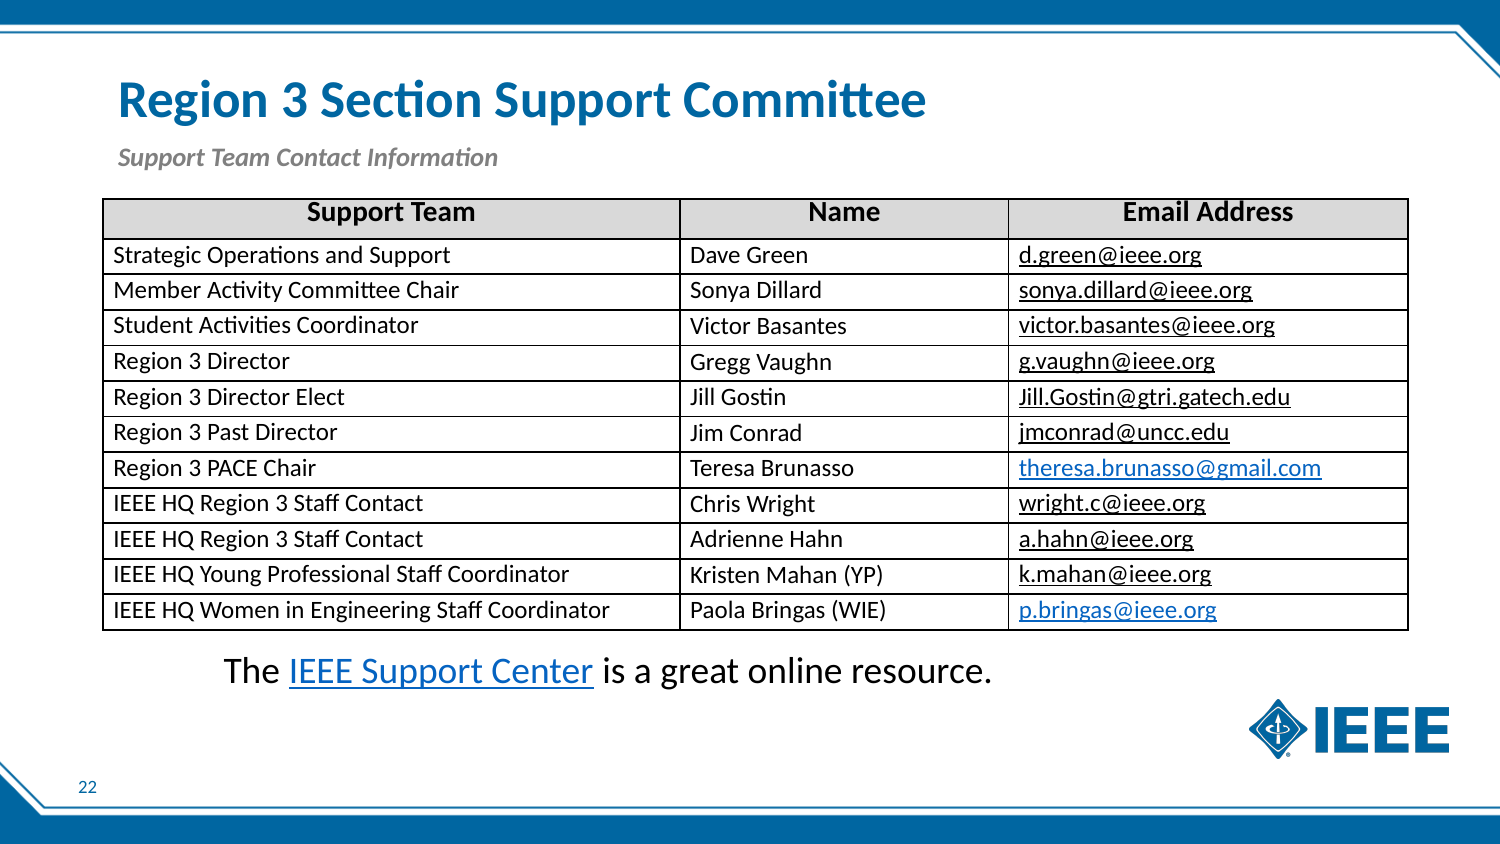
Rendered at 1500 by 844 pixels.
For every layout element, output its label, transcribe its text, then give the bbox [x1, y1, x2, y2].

table_cell Jim Conrad [681, 417, 1008, 451]
table_cell Dave Green [681, 240, 1008, 273]
table_header Support Team [104, 200, 679, 238]
table_cell victor.basantes@ieee.org [1009, 311, 1407, 345]
table_cell a.hahn@ieee.org [1009, 524, 1407, 558]
table_header Name [681, 200, 1008, 238]
table_cell IEEE HQ Young Professional Staff Coordinator [104, 560, 679, 593]
table_cell Jill.Gostin@gtri.gatech.edu [1009, 382, 1407, 416]
table_cell Region 3 Director Elect [104, 382, 679, 416]
table_cell Region 3 Director [104, 346, 679, 380]
table_cell g.vaughn@ieee.org [1009, 346, 1407, 380]
table_cell Region 3 PACE Chair [104, 453, 679, 487]
table_cell d.green@ieee.org [1009, 240, 1407, 273]
table_cell k.mahan@ieee.org [1009, 560, 1407, 593]
table_cell Sonya Dillard [681, 275, 1008, 309]
table_cell Jill Gostin [681, 382, 1008, 416]
table_cell wright.c@ieee.org [1009, 489, 1407, 522]
table_cell IEEE HQ Women in Engineering Staff Coordinator [104, 595, 679, 629]
table_cell theresa.brunasso@gmail.com [1009, 453, 1407, 487]
picture [0, 699, 1500, 844]
table_cell p.bringas@ieee.org [1009, 595, 1407, 629]
table_cell Teresa Brunasso [681, 453, 1008, 487]
table_cell IEEE HQ Region 3 Staff Contact [104, 524, 679, 558]
table_cell Strategic Operations and Support [104, 240, 679, 273]
table_cell jmconrad@uncc.edu [1009, 417, 1407, 451]
table_header Email Address [1009, 200, 1407, 238]
table_cell Victor Basantes [681, 311, 1008, 345]
text_box The IEEE Support Center is a great online resource. [208, 639, 1017, 699]
table_cell Chris Wright [681, 489, 1008, 522]
list Support Team Contact Information [103, 136, 1397, 180]
table_cell sonya.dillard@ieee.org [1009, 275, 1407, 309]
table_cell Student Activities Coordinator [104, 311, 679, 345]
table_cell Member Activity Committee Chair [104, 275, 679, 309]
table_cell Adrienne Hahn [681, 524, 1008, 558]
slide_number 22 [63, 763, 143, 809]
title Region 3 Section Support Committee [103, 68, 1397, 136]
table_cell Kristen Mahan (YP) [681, 560, 1008, 593]
table_cell IEEE HQ Region 3 Staff Contact [104, 489, 679, 522]
table_cell Gregg Vaughn [681, 346, 1008, 380]
table_cell Region 3 Past Director [104, 417, 679, 451]
table_cell Paola Bringas (WIE) [681, 595, 1008, 629]
picture [0, 0, 1500, 102]
